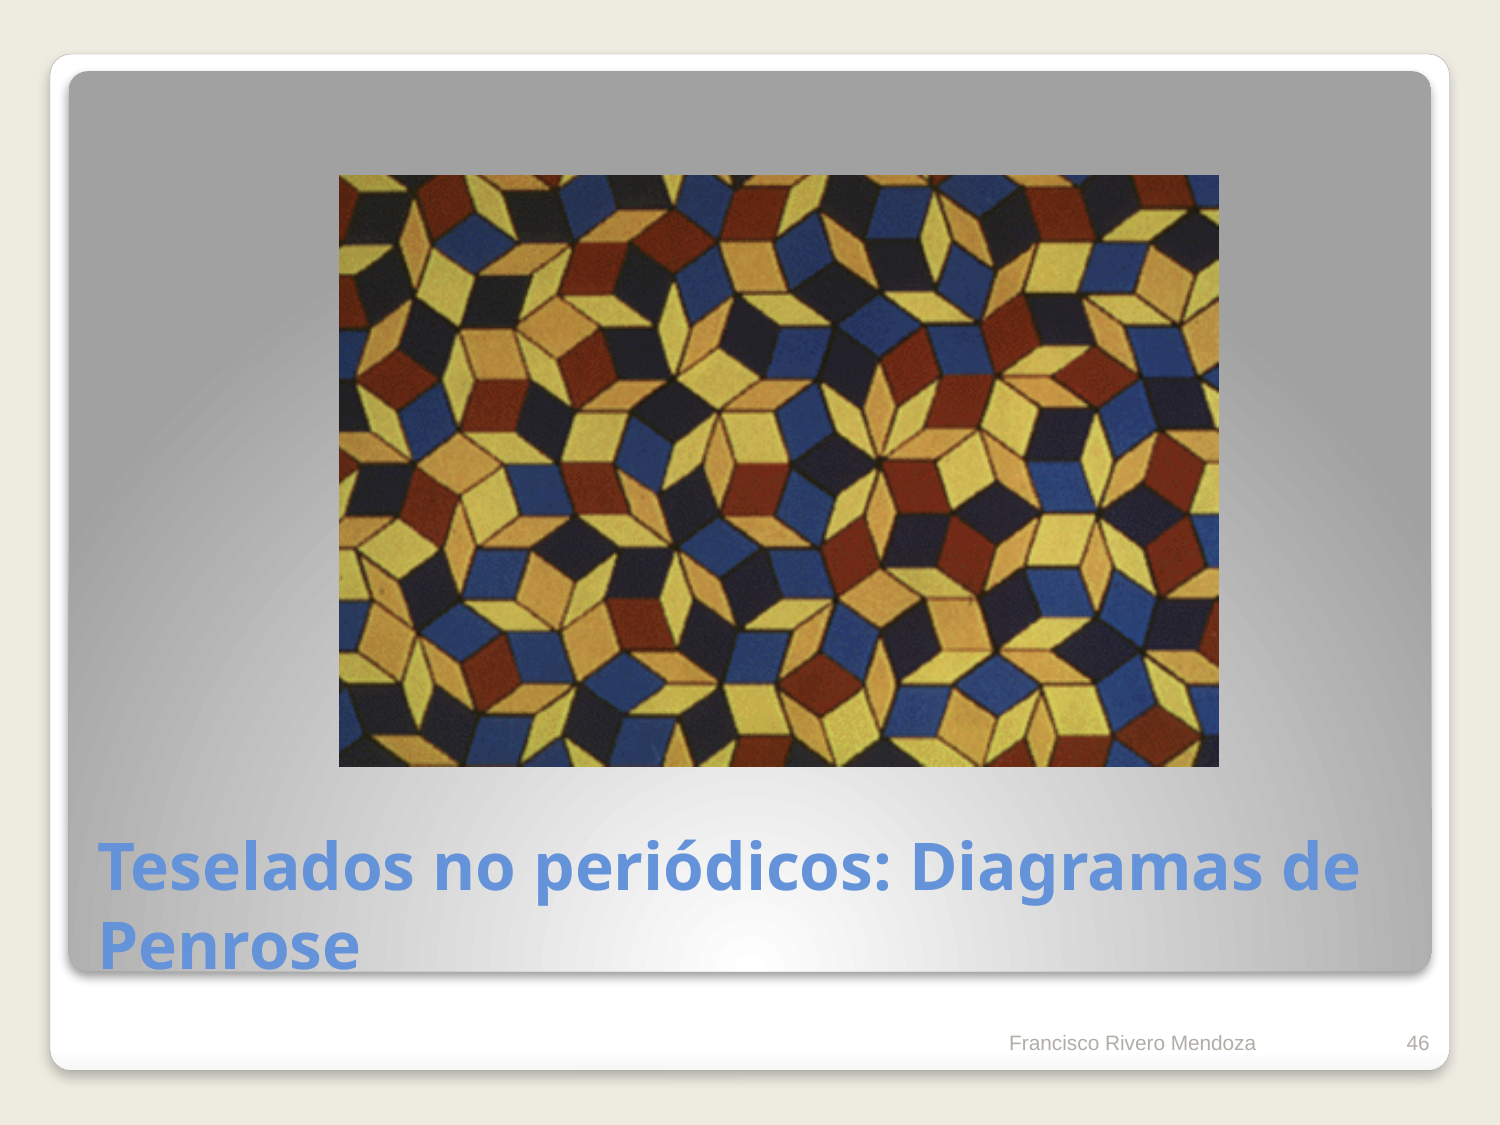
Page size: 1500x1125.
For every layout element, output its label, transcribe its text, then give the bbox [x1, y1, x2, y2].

title Teselados no periódicos: Diagramas de Penrose [82, 817, 1425, 990]
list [339, 175, 1219, 768]
slide_number 46 [1370, 1002, 1445, 1063]
footer Francisco Rivero Mendoza [994, 1002, 1370, 1063]
